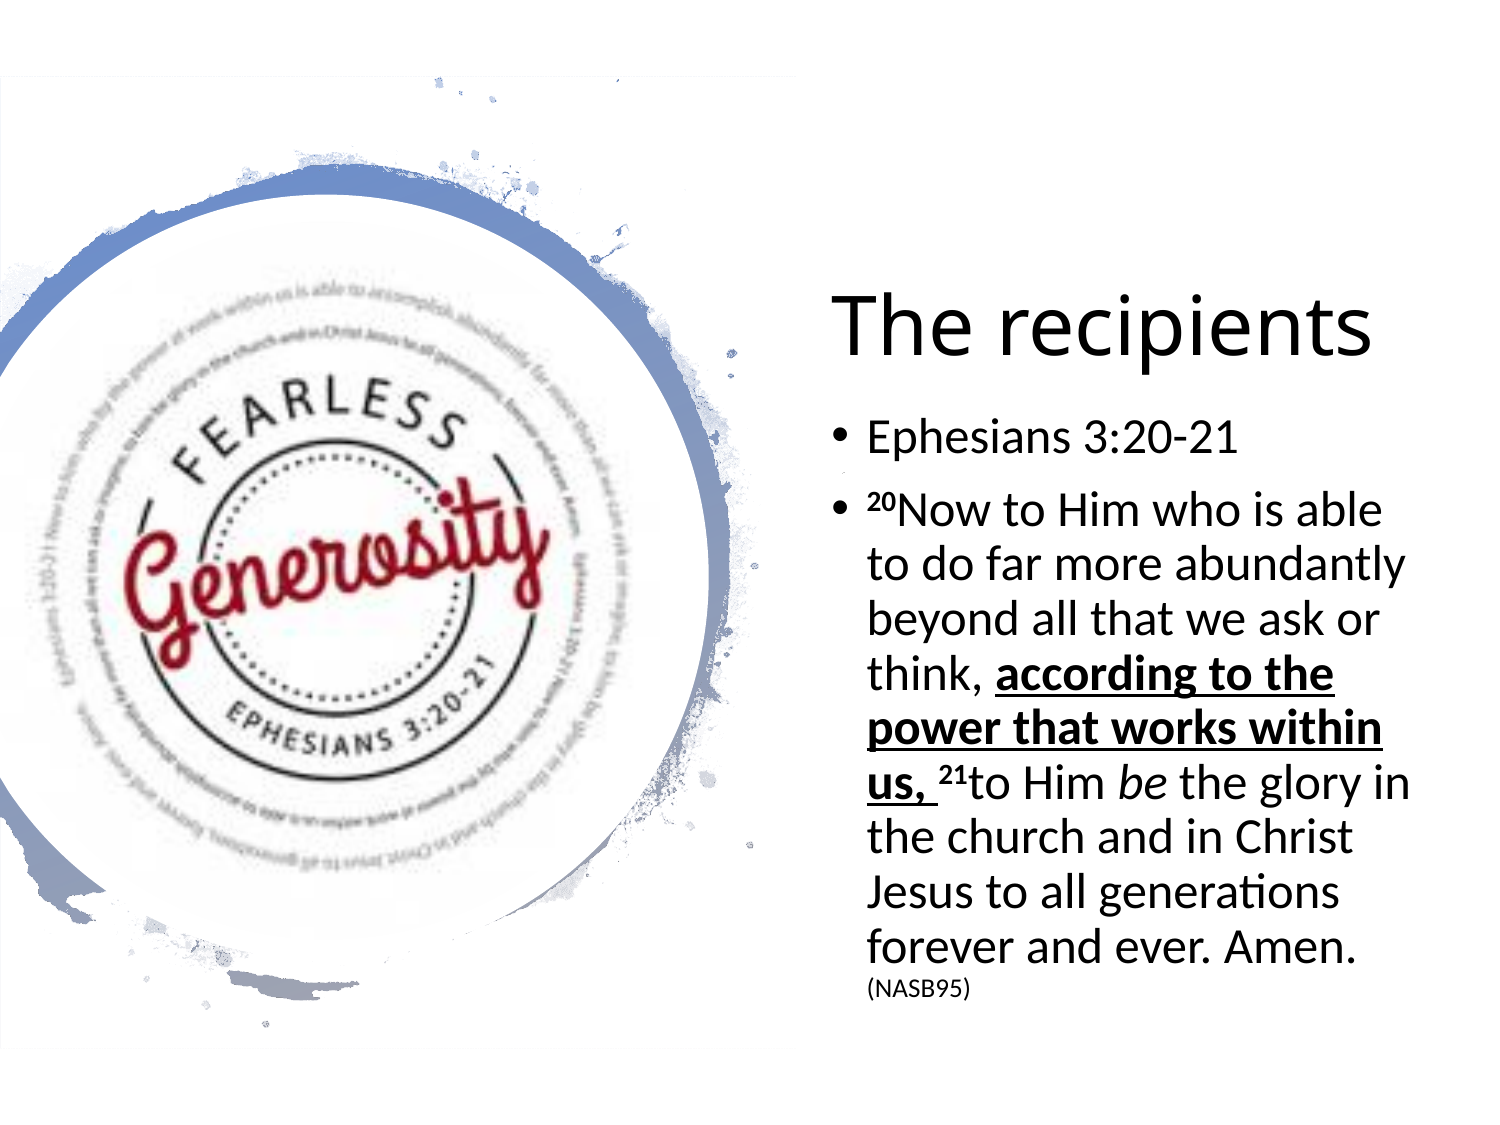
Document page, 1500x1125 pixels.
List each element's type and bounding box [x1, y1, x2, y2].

picture [0, 76, 1500, 1049]
